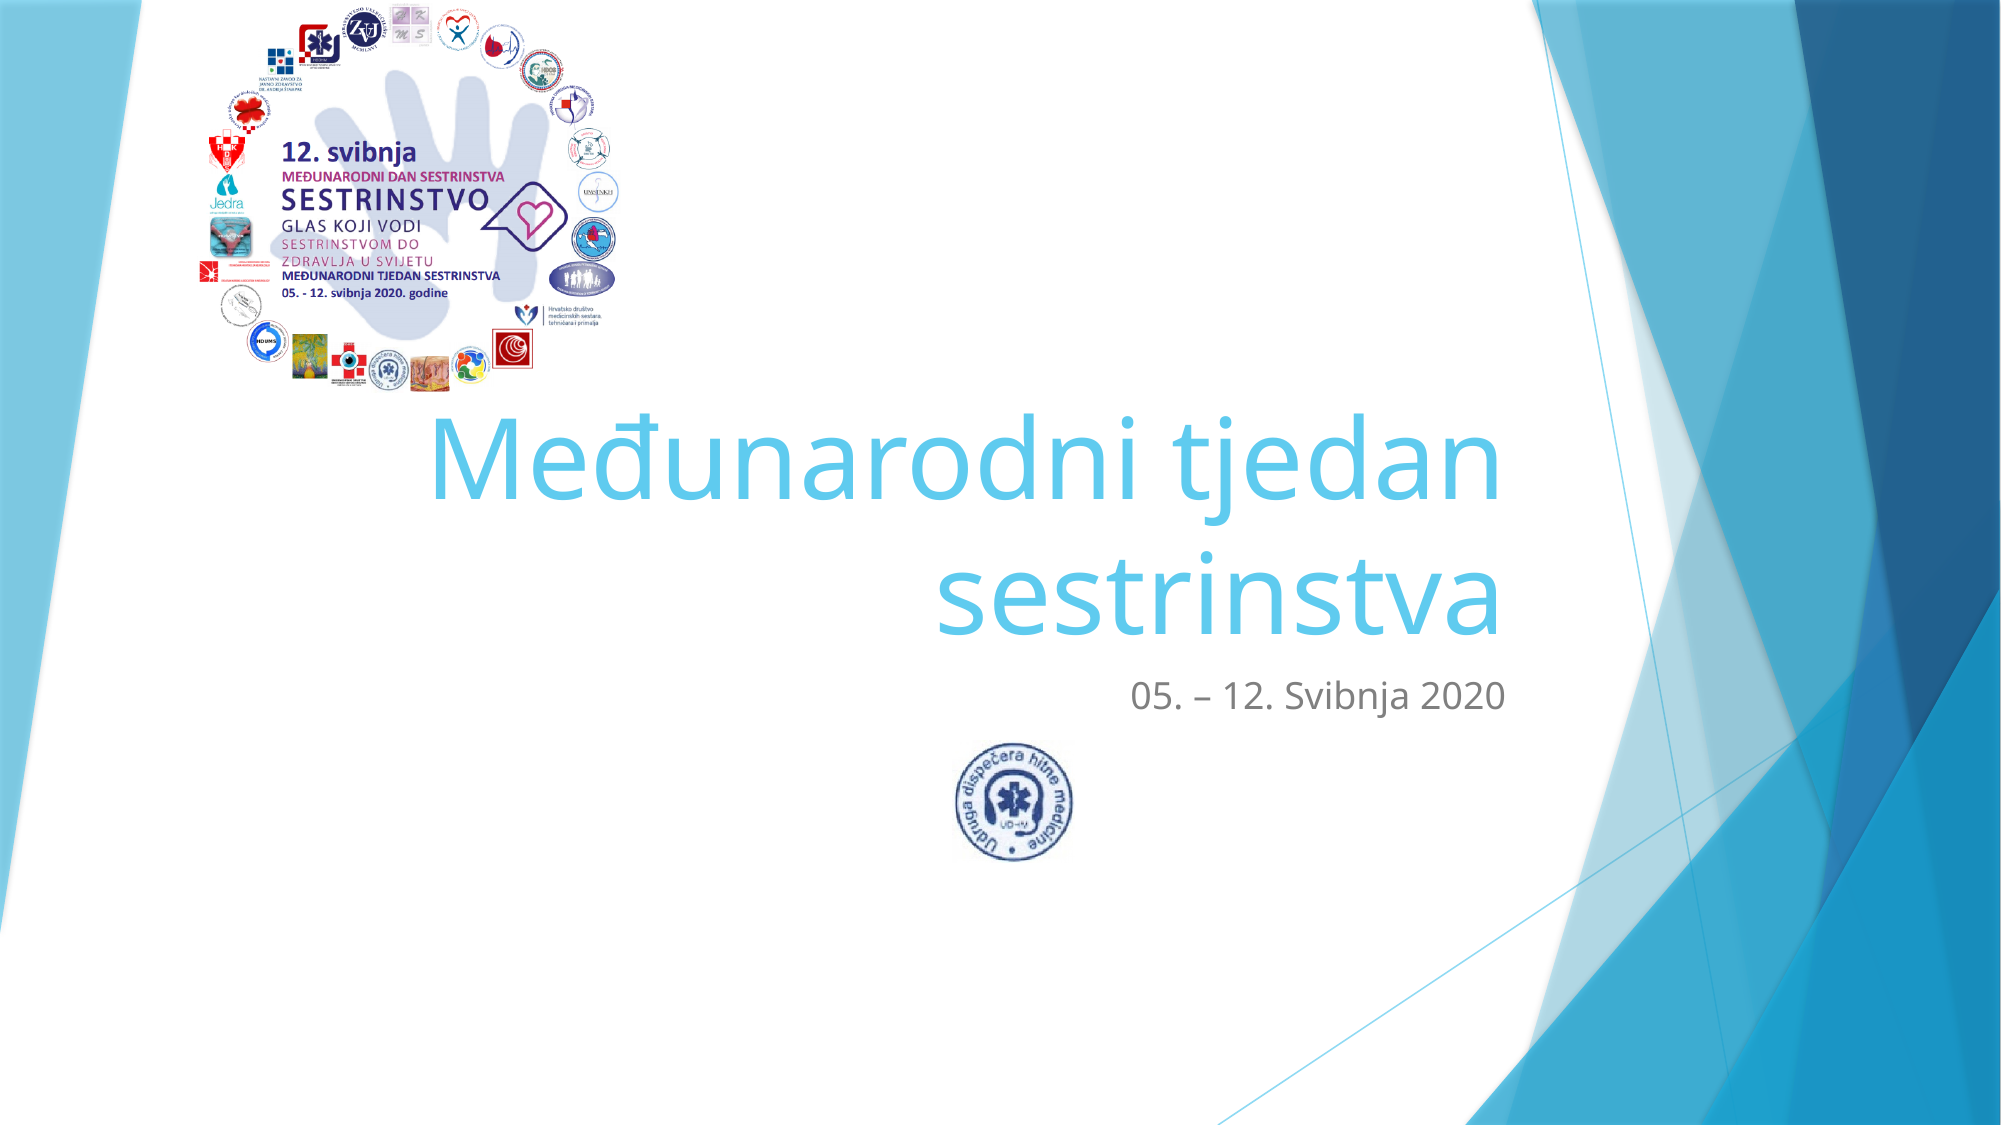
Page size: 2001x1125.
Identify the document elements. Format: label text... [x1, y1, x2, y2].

picture [189, 0, 624, 396]
title Međunarodni tjedan sestrinstva [247, 394, 1522, 664]
picture [952, 740, 1076, 863]
subtitle 05. – 12. Svibnja 2020 [247, 664, 1522, 845]
